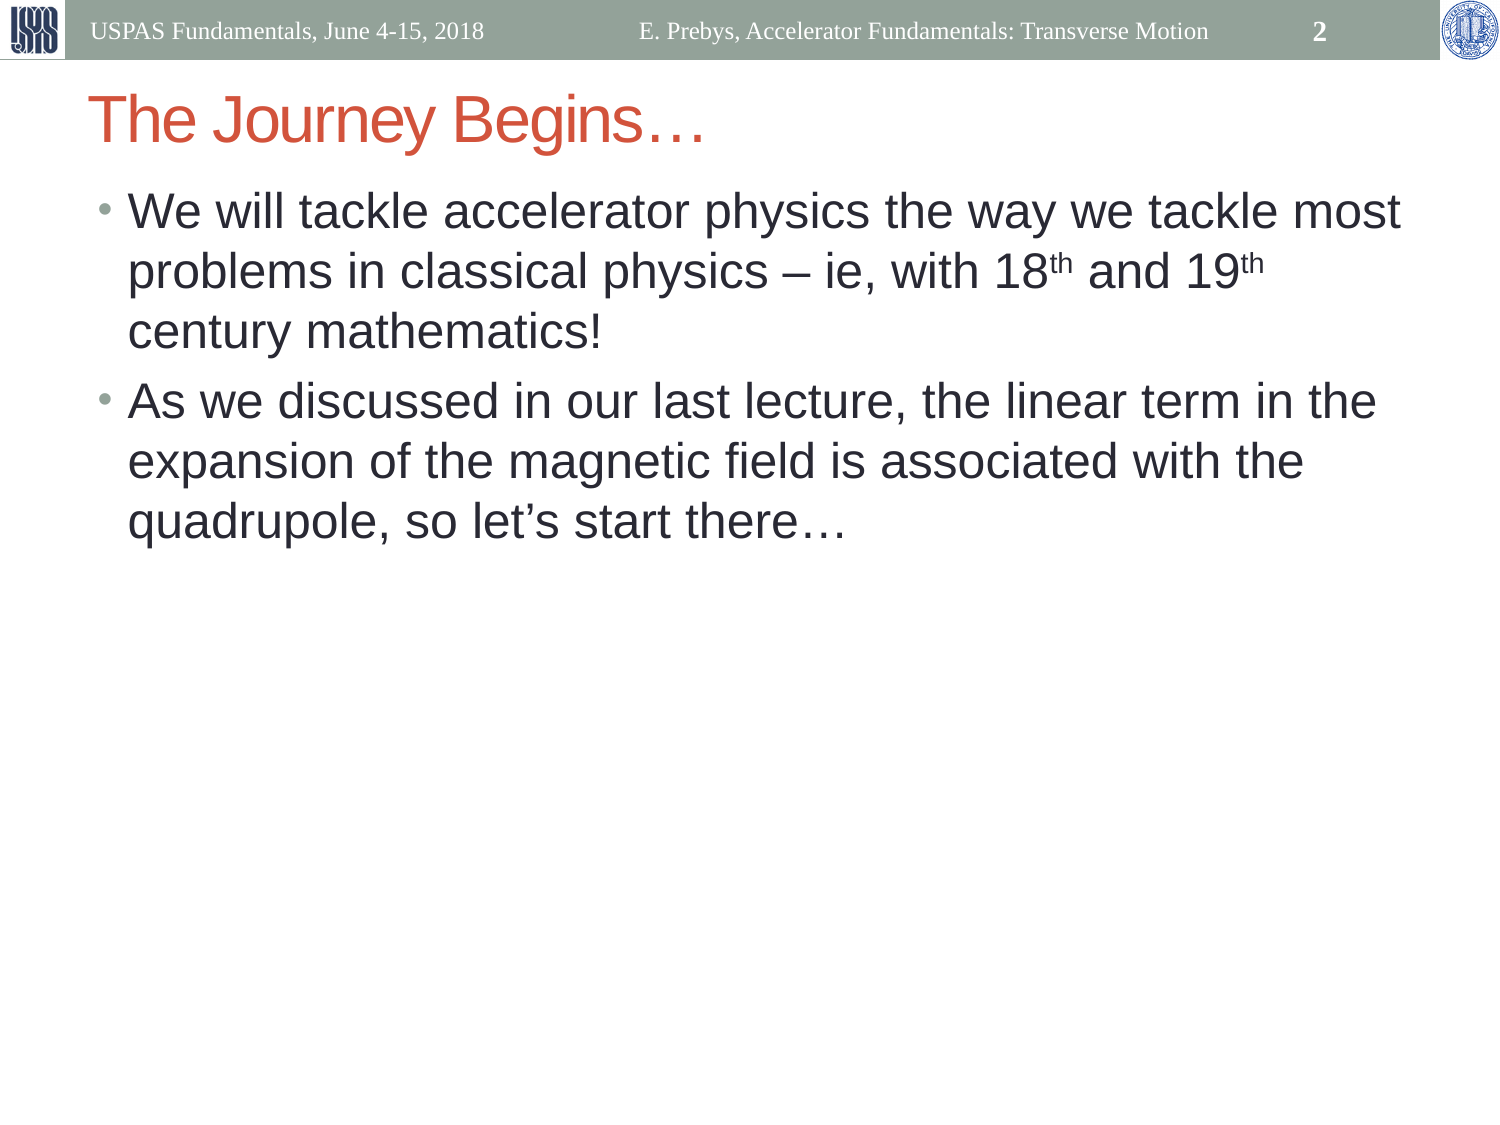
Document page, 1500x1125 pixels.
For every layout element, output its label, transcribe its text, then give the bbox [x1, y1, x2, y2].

picture [1440, 0, 1500, 61]
slide_number 2 [1297, 3, 1425, 57]
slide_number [75, 3, 550, 57]
picture [0, 0, 65, 59]
list We will tackle accelerator physics the way we tackle most problems in classical physics – ie, with 18th and 19th century mathematics! As we discussed in our last lecture, the linear term in the expansion of the magnetic field is associated with the quadrupole, so let’s start there… [82, 170, 1437, 654]
footer E. Prebys, Accelerator Fundamentals: Transverse Motion [562, 3, 1286, 57]
title The Journey Begins… [72, 66, 1367, 166]
